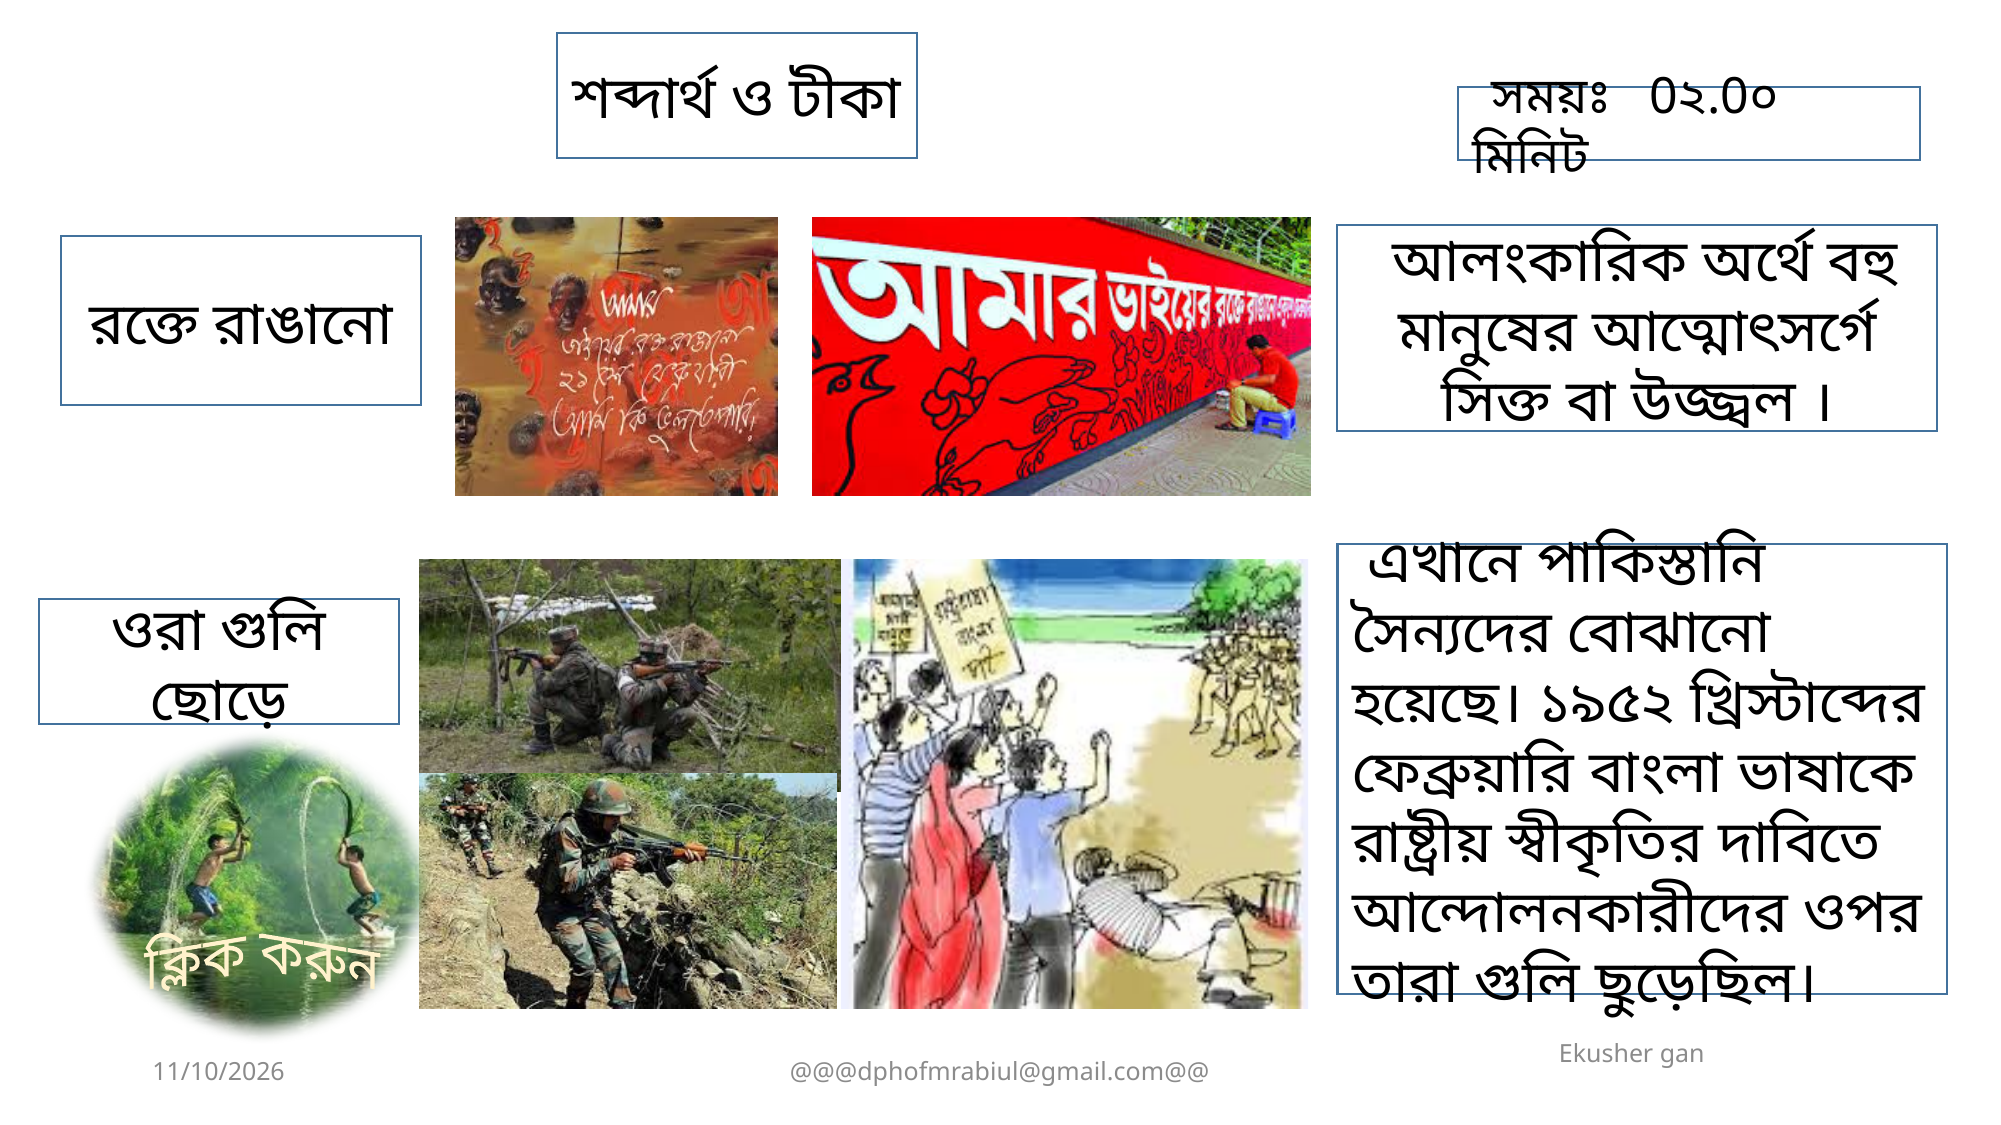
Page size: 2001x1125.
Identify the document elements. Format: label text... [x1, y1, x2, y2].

picture [455, 217, 779, 496]
text_box এখানে পাকিস্তানি সৈন্যদের বোঝানো হয়েছে। ১৯৫২ খ্রিস্টাব্দের ফেব্রুয়ারি বাংলা ভাষাকে রাষ্ট্রীয় স্বীকৃতির দাবিতে আন্দোলনকারীদের ওপর তারা গুলি ছুড়েছিল। [1336, 543, 1948, 995]
picture [812, 217, 1311, 496]
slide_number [137, 1042, 588, 1103]
footer @@@dphofmrabiul@gmail.com@@ [662, 1042, 1338, 1103]
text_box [419, 559, 841, 1009]
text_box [82, 728, 442, 1046]
text_box ওরা গুলি ছোড়ে [38, 598, 400, 725]
text_box সময়ঃ 0২.0০ মিনিট [1457, 86, 1921, 161]
text_box শব্দার্থ ও টীকা [556, 32, 918, 159]
text_box আলংকারিক অর্থে বহু মানুষের আত্মোৎসর্গে সিক্ত বা উজ্জ্বল । [1336, 224, 1938, 432]
text_box Ekusher gan [1324, 1022, 1939, 1083]
picture [841, 559, 1309, 1009]
text_box রক্তে রাঙানো [60, 235, 422, 406]
